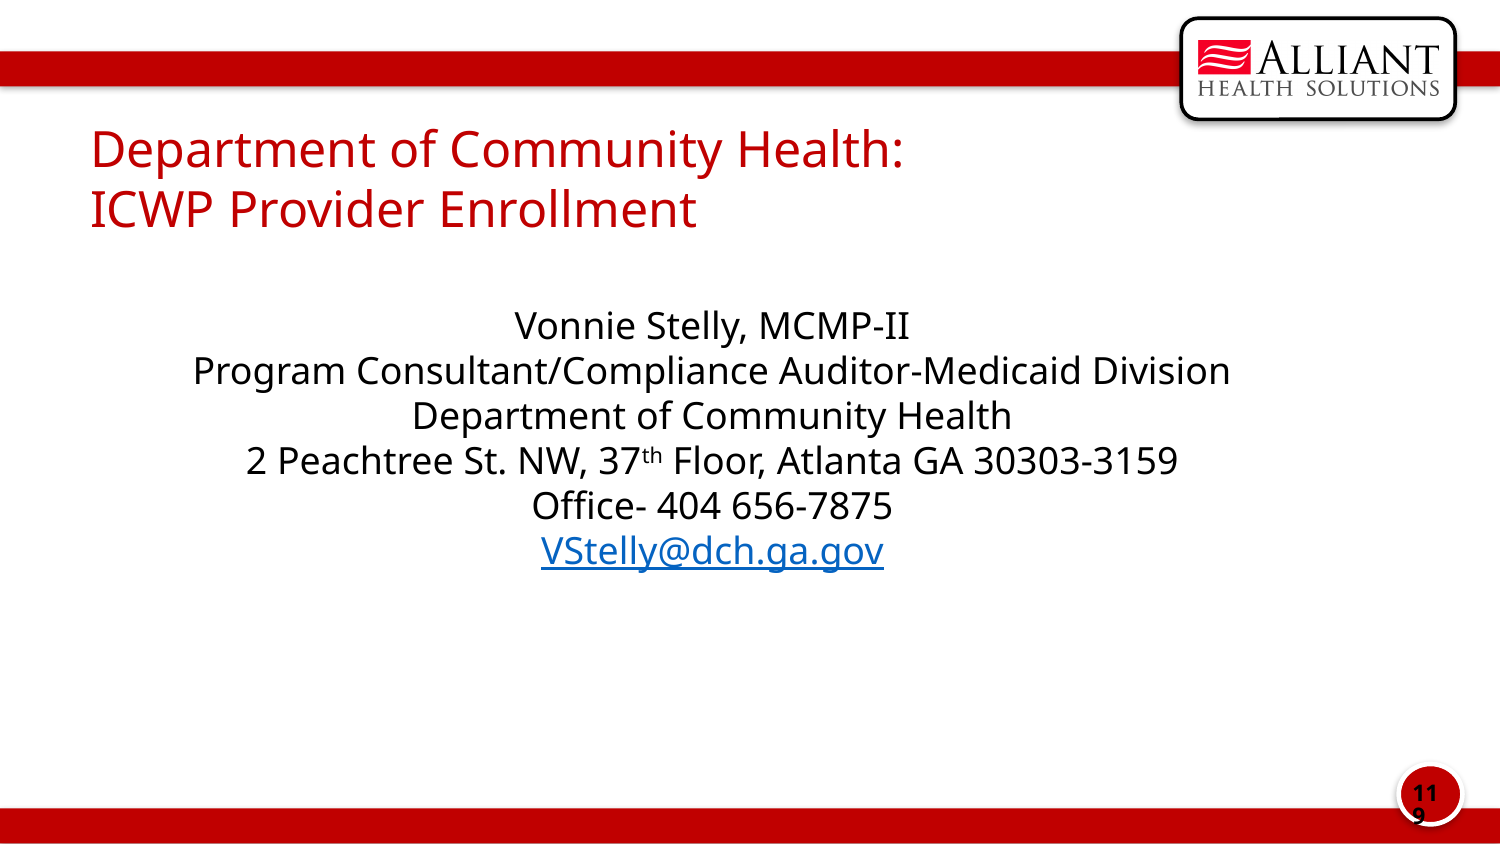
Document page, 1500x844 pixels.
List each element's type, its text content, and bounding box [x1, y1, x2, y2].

list Vonnie Stelly, MCMP-II Program Consultant/Compliance Auditor-Medicaid Division Department of Community Health 2 Peachtree St. NW, 37th Floor, Atlanta GA 30303-3159 Office- 404 656-7875 VStelly@dch.ga.gov [37, 294, 1388, 842]
picture [1198, 40, 1439, 96]
title Department of Community Health: ICWP Provider Enrollment [75, 110, 1294, 190]
